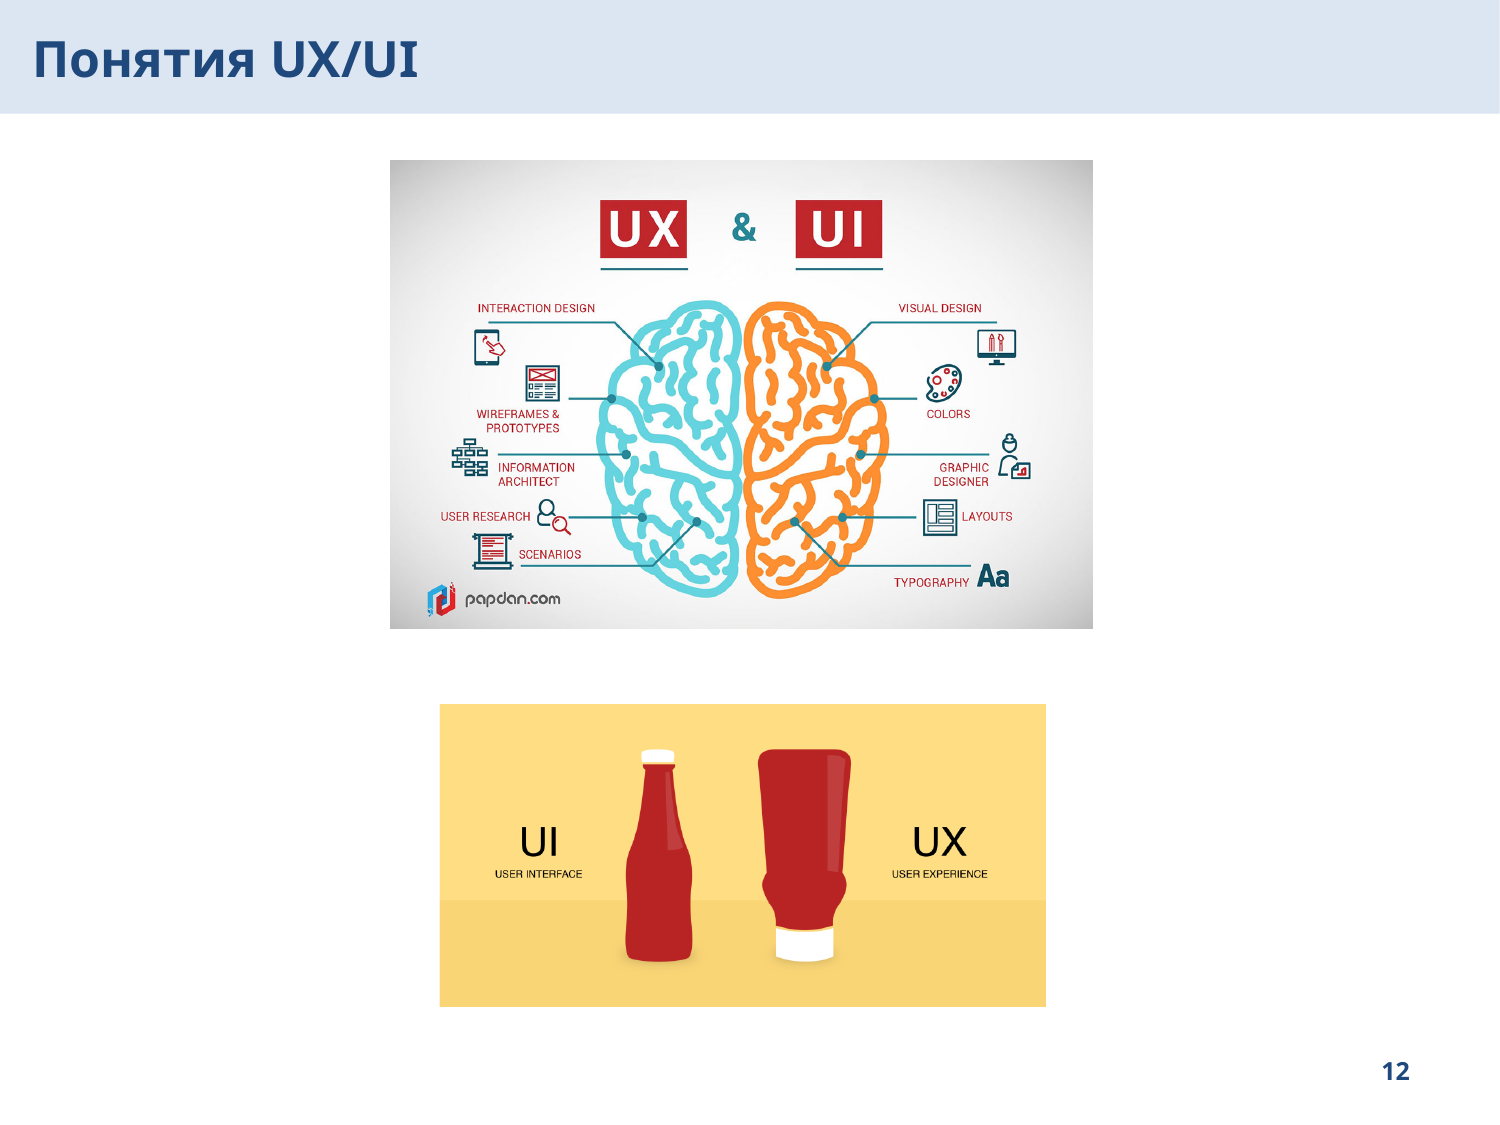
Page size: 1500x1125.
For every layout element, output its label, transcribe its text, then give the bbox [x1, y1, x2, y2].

text_box Понятия UX/UI [17, 14, 1368, 102]
picture [439, 703, 1046, 1007]
text_box [0, 0, 1500, 116]
slide_number 12 [1074, 1042, 1425, 1103]
picture [389, 160, 1093, 630]
